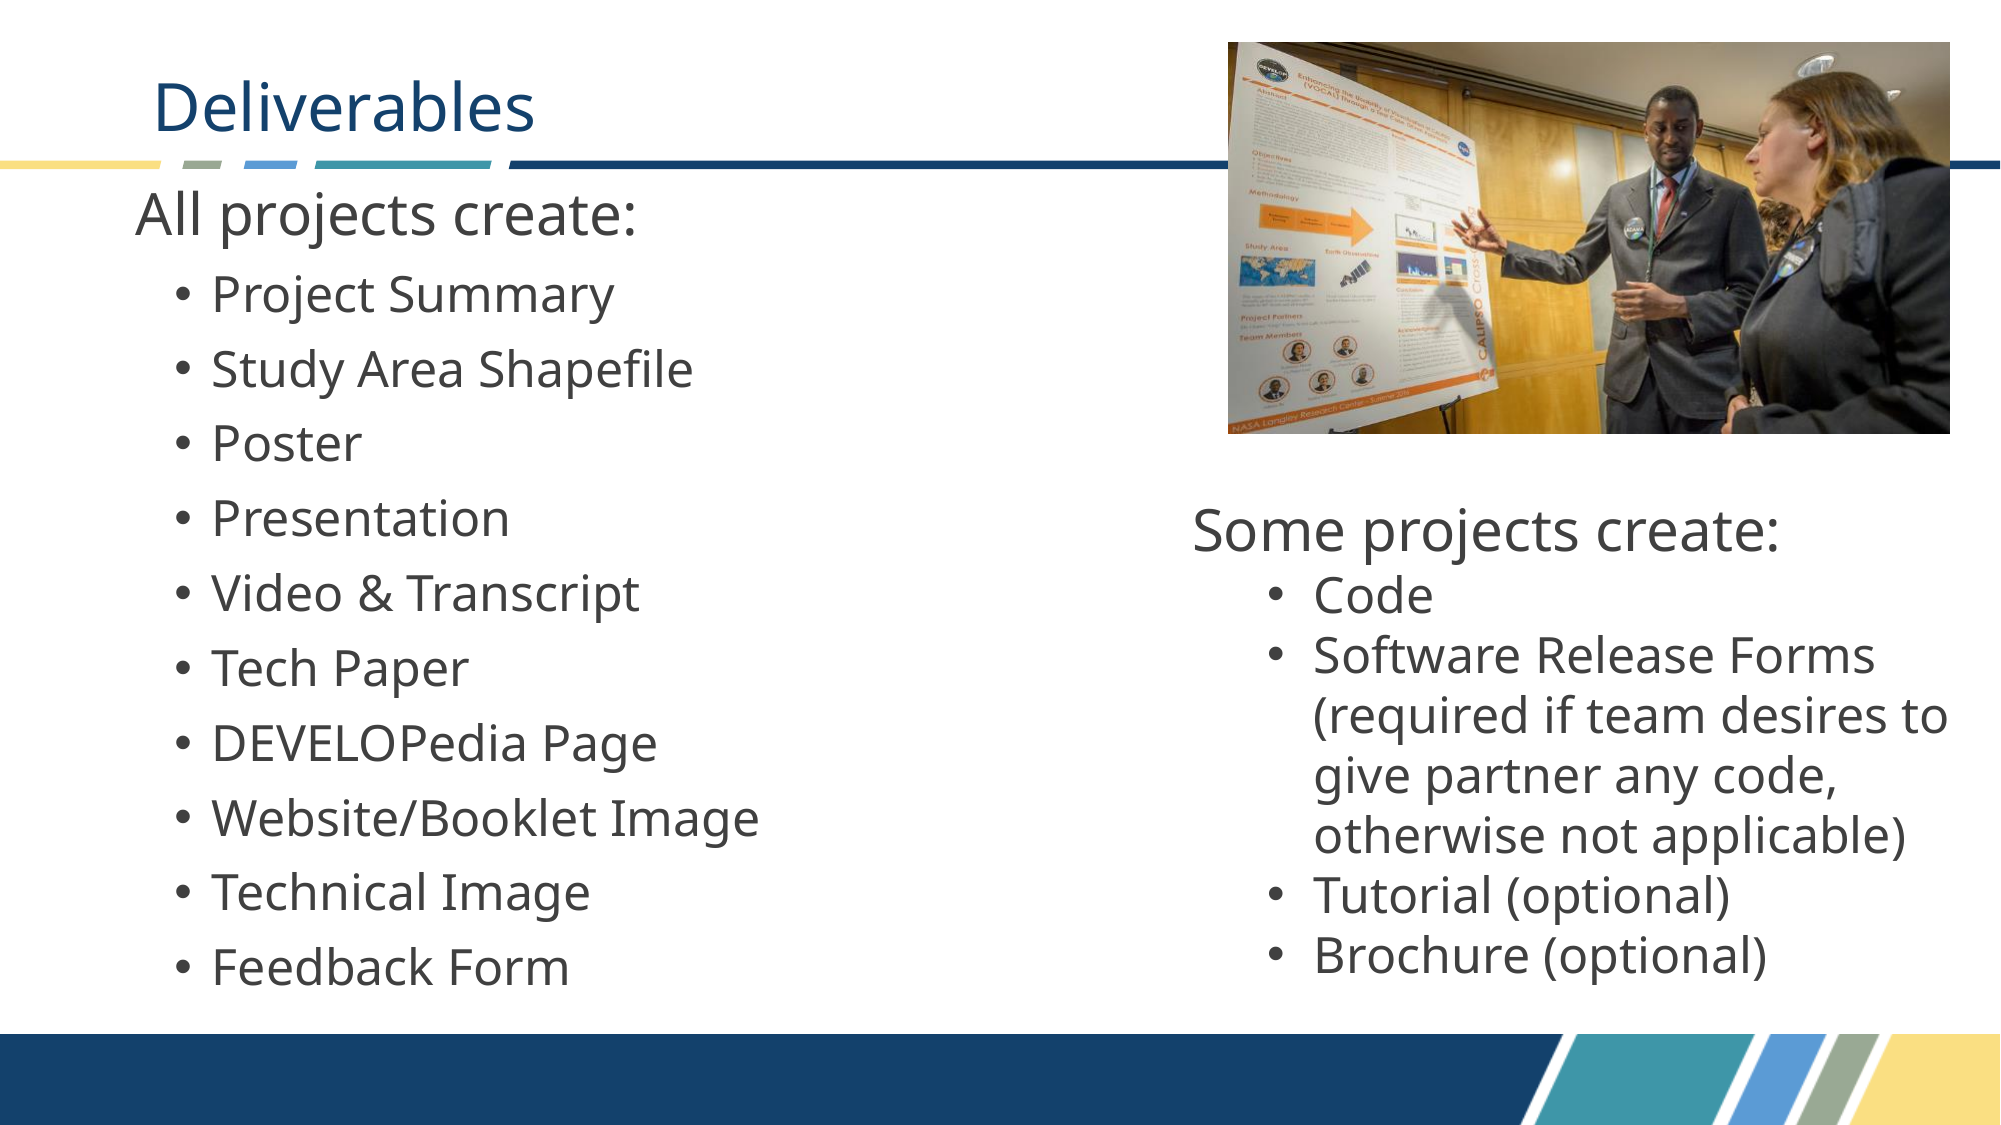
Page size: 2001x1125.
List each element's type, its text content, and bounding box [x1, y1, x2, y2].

text_box Some projects create: Code Software Release Forms (required if team desires to give partner any code, otherwise not applicable) Tutorial (optional) Brochure (optional) [1177, 485, 1972, 991]
picture [1228, 42, 1950, 434]
list All projects create: Project Summary Study Area Shapefile Poster Presentation Video & Transcript Tech Paper DEVELOPedia Page Website/Booklet Image Technical Image Feedback Form [120, 177, 1040, 1014]
title Deliverables [137, 59, 1228, 161]
picture [0, 1034, 2000, 1125]
